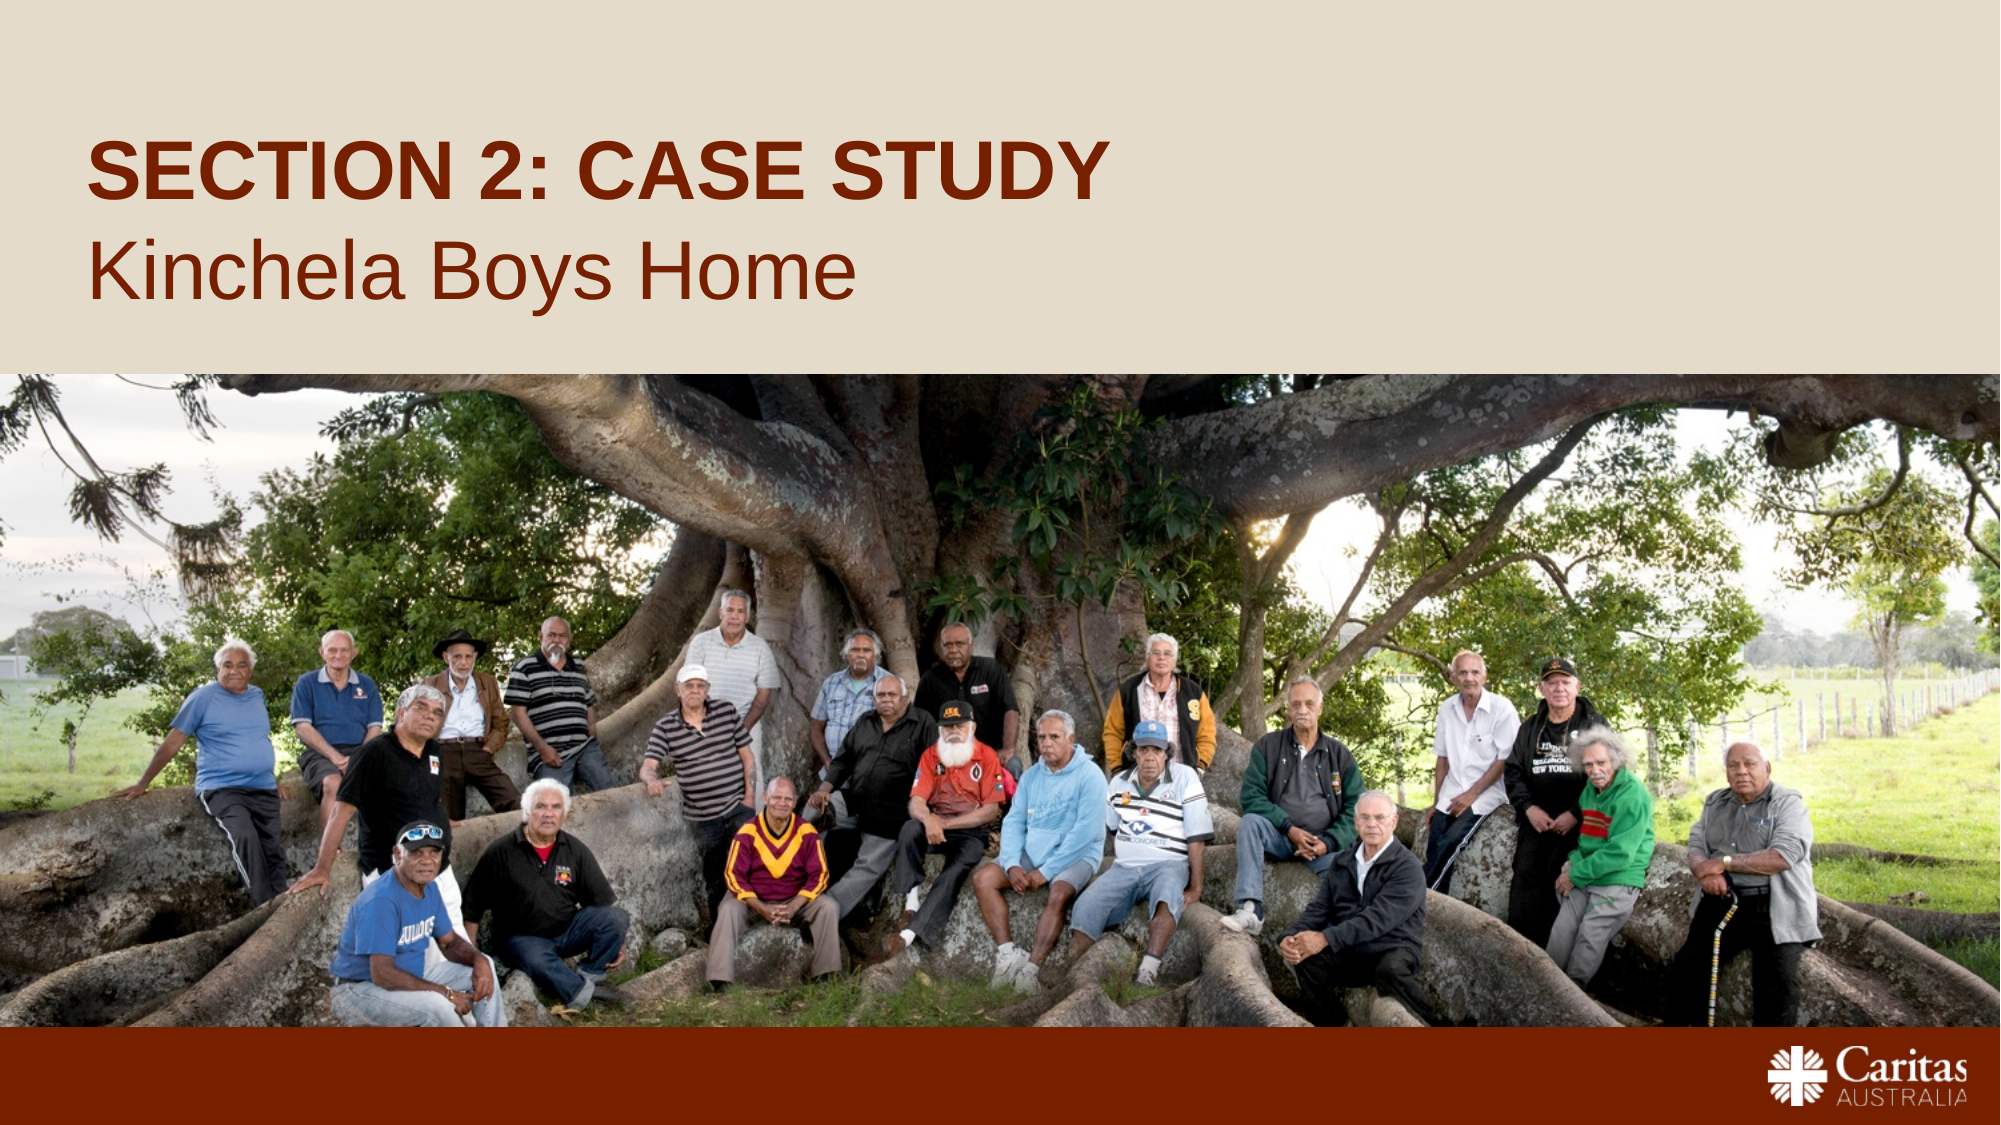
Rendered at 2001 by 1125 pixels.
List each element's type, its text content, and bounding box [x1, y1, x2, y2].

title SECTION 2: CASE STUDY Kinchela Boys Home [71, 108, 1802, 188]
picture [0, 374, 2000, 1027]
